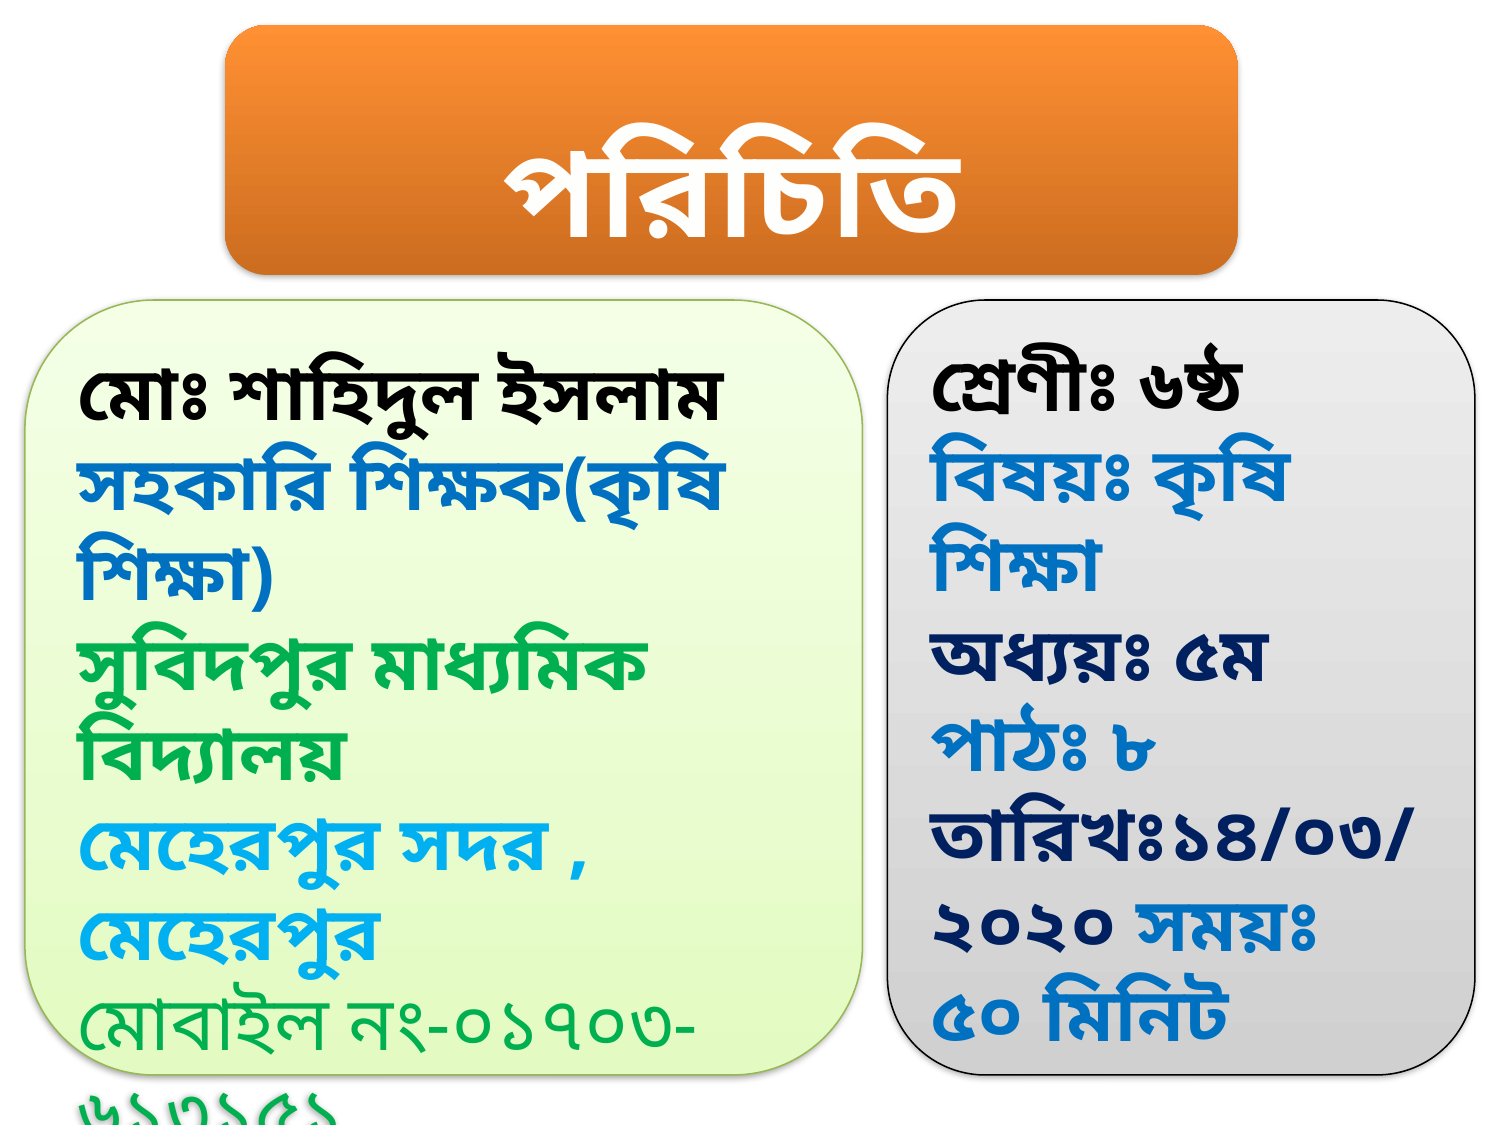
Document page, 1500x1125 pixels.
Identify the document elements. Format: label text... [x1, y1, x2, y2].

text_box পরিচিতি [224, 24, 1238, 275]
text_box মোঃ শাহিদুল ইসলাম সহকারি শিক্ষক(কৃষি শিক্ষা) সুবিদপুর মাধ্যমিক বিদ্যালয় মেহেরপুর সদর , মেহেরপুর মোবাইল নং-০১৭০৩-৬১৩১৫১ [24, 299, 864, 1076]
text_box শ্রেণীঃ ৬ষ্ঠ বিষয়ঃ কৃষি শিক্ষা অধ্যয়ঃ ৫ম পাঠঃ ৮ তারিখঃ১৪/০৩/২০২০ সময়ঃ ৫০ মিনিট [886, 299, 1476, 1076]
